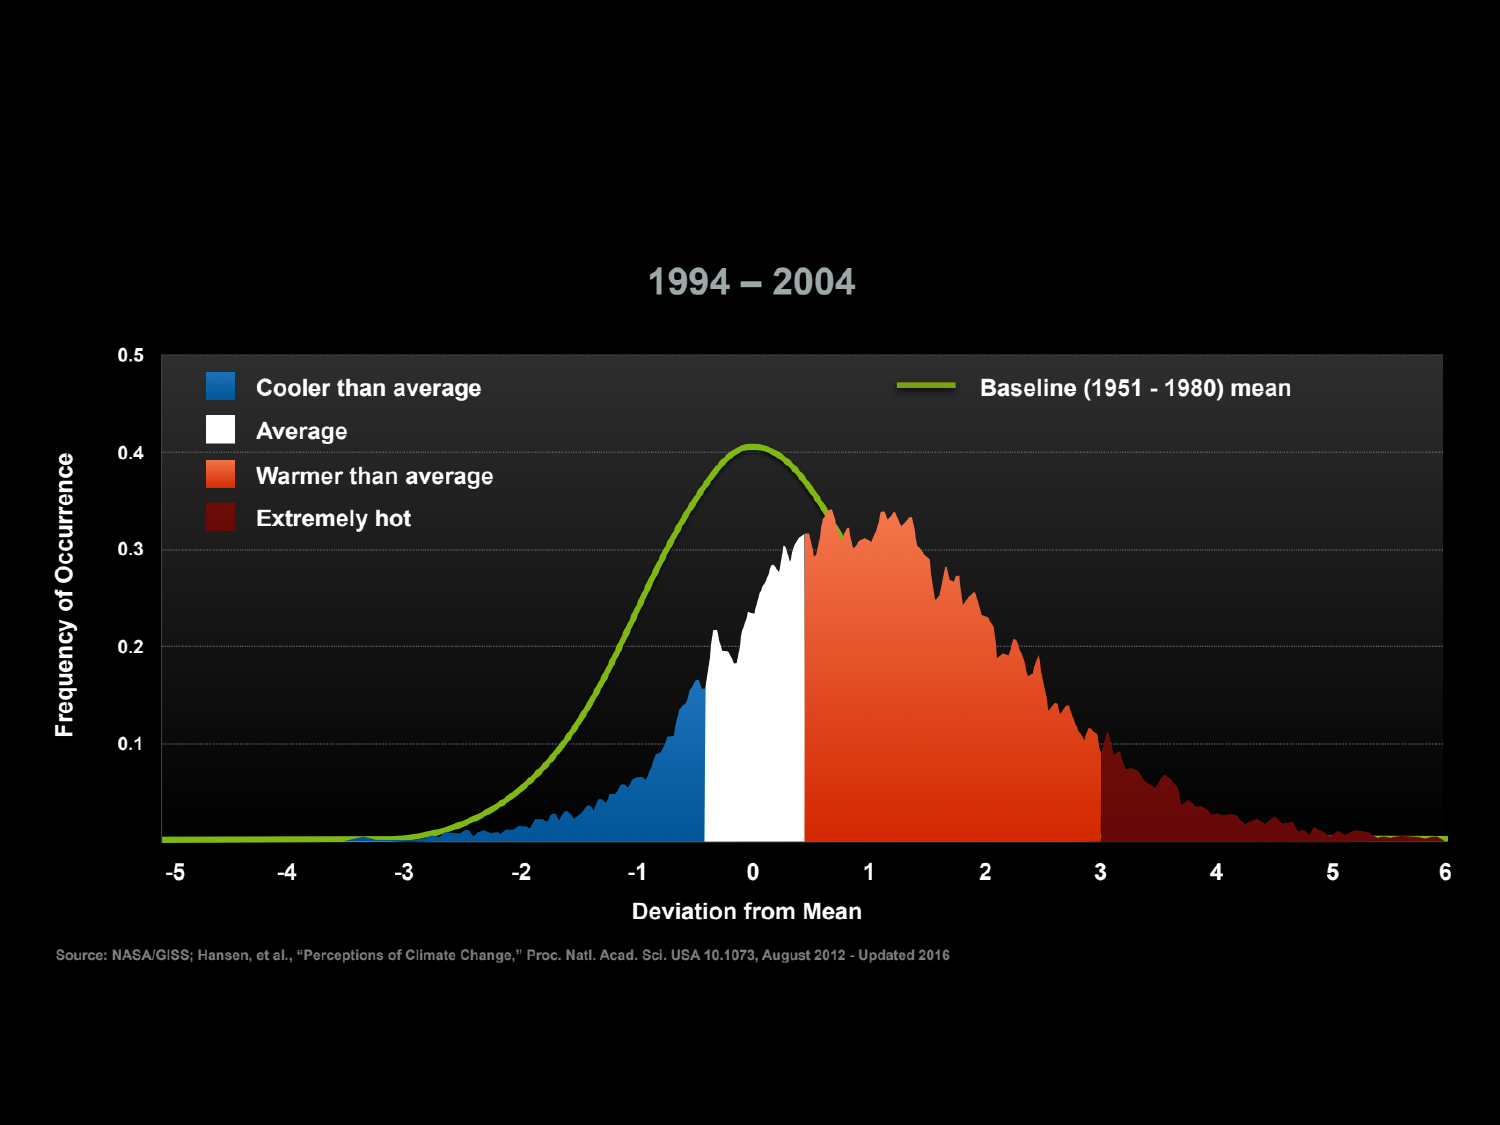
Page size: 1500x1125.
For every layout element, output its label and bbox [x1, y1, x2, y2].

picture [0, 139, 1500, 984]
